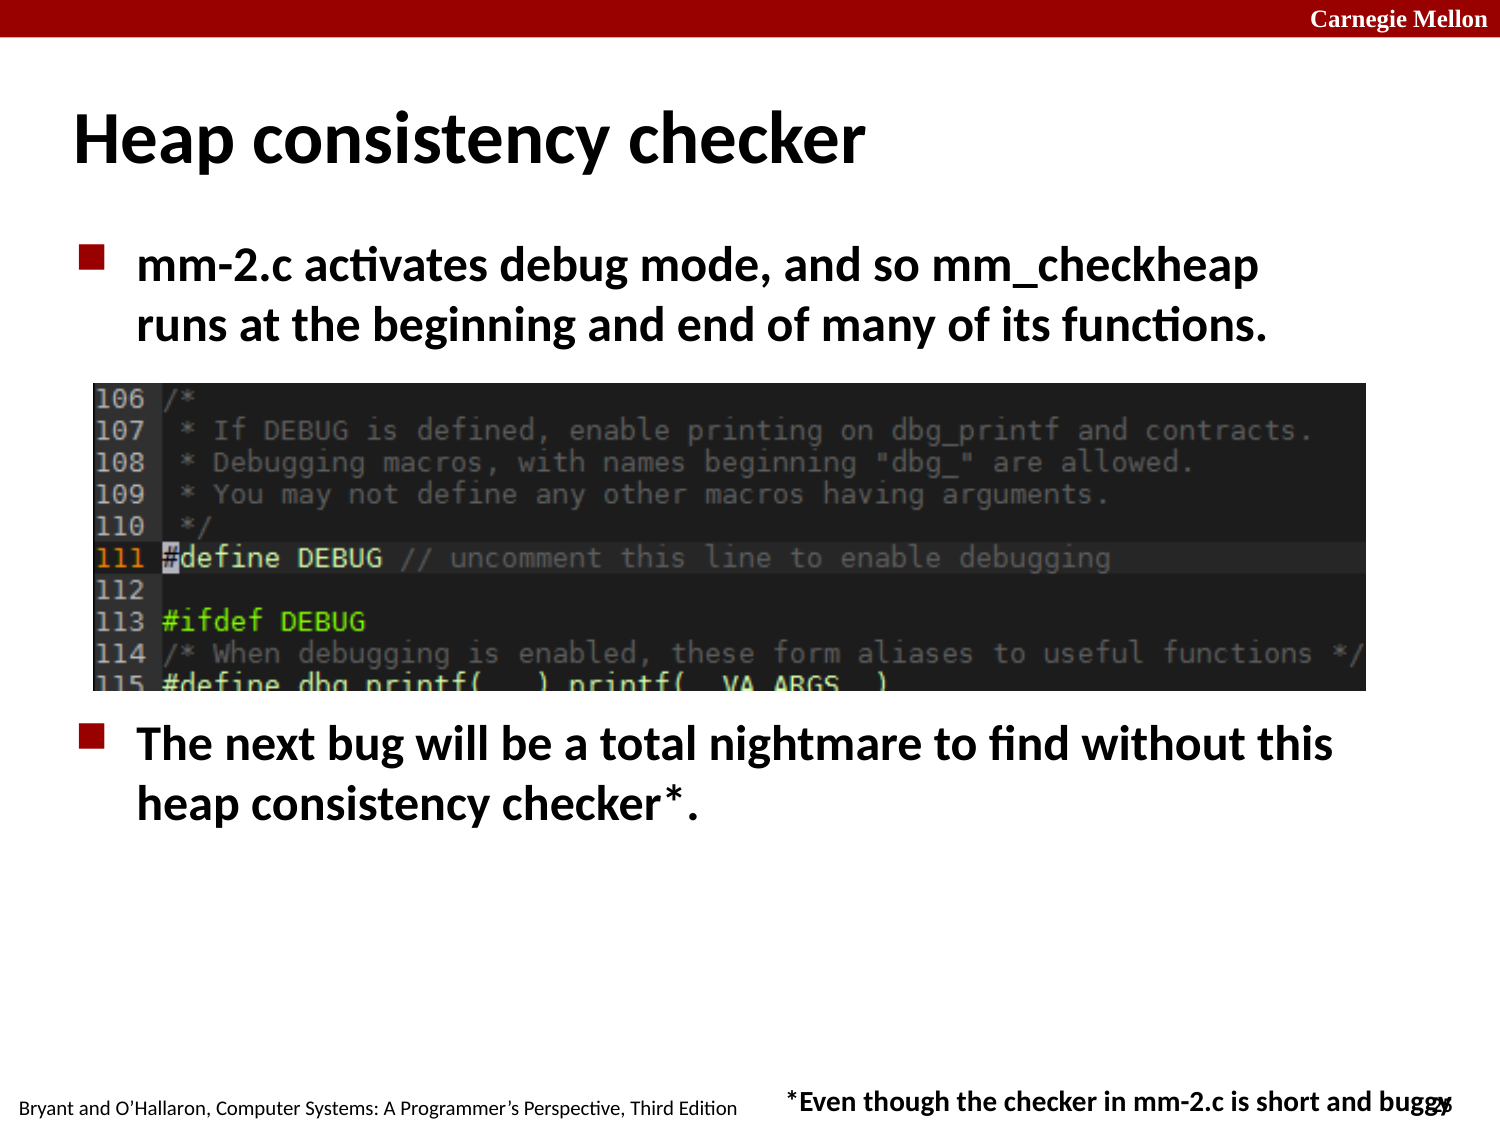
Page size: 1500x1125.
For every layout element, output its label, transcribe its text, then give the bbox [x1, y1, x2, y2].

picture [93, 383, 1366, 691]
list mm-2.c activates debug mode, and so mm_checkheap runs at the beginning and end of many of its functions. The next bug will be a total nightmare to find without this heap consistency checker*. [64, 223, 1361, 1040]
text_box *Even though the checker in mm-2.c is short and buggy [769, 1074, 1468, 1125]
title Heap consistency checker [58, 71, 1305, 197]
